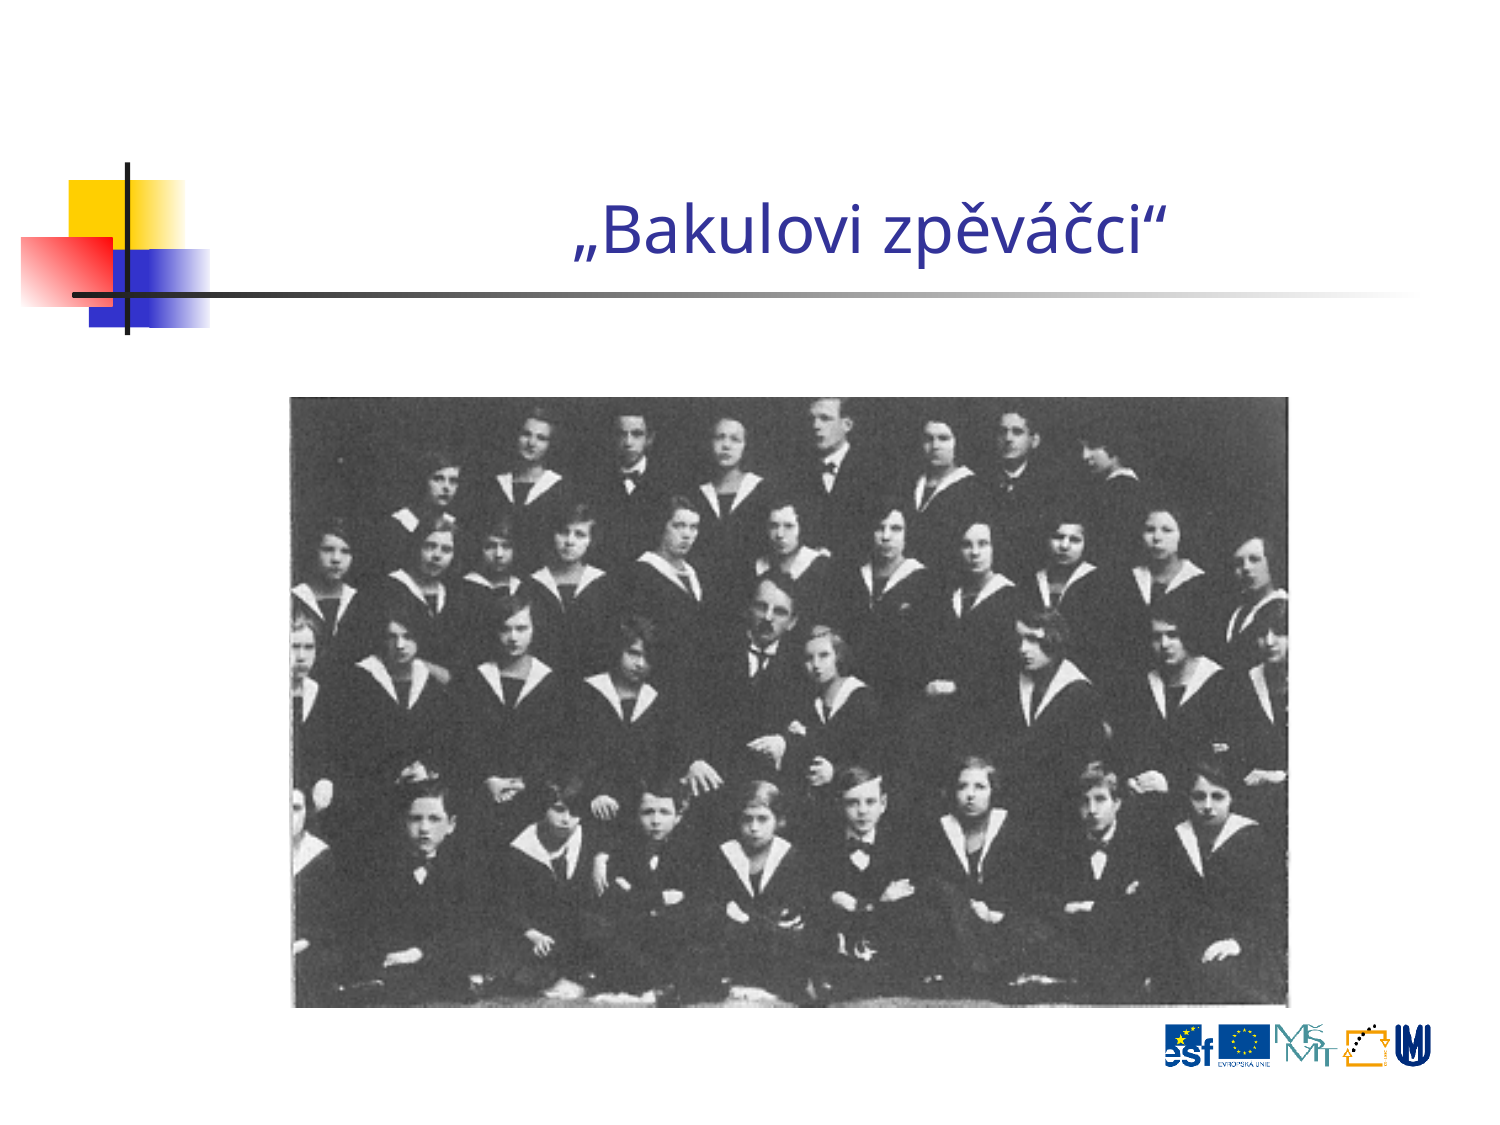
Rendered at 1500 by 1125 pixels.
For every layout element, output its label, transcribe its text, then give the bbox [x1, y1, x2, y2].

text_box „Bakulovi zpěváčci“ [188, 35, 1468, 275]
picture [1159, 1019, 1437, 1073]
picture [288, 396, 1294, 1008]
